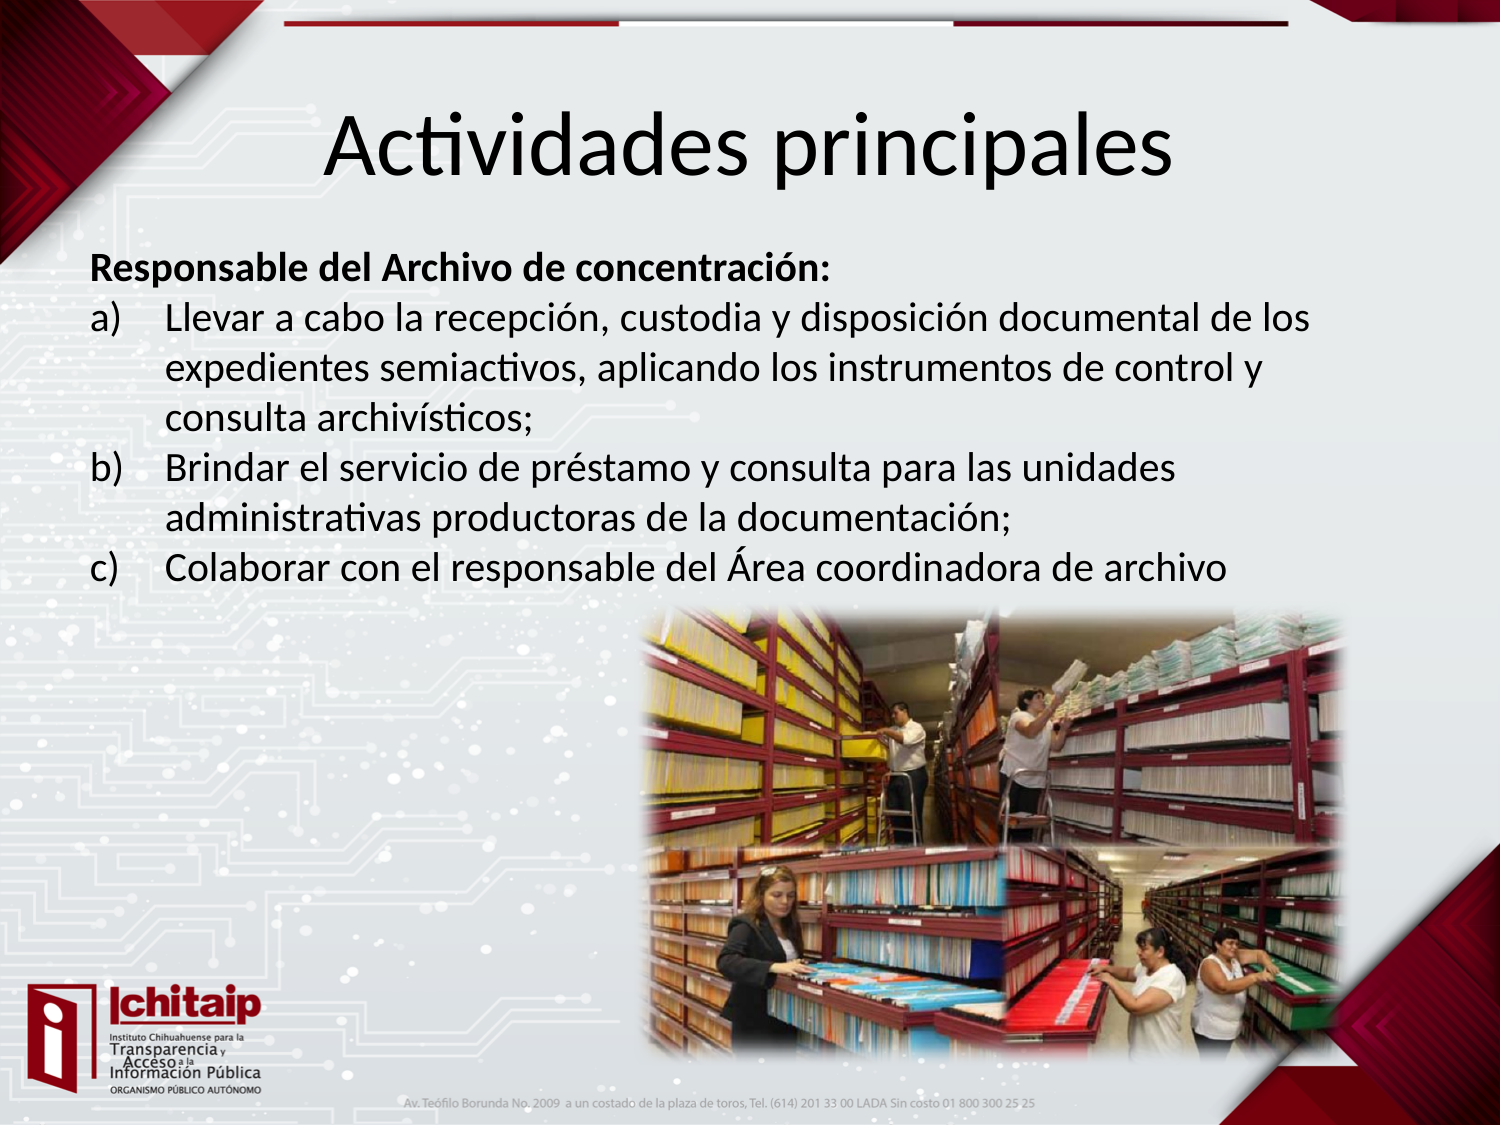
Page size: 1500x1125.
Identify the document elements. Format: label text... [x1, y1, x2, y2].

title Actividades principales [75, 45, 1425, 232]
picture [0, 0, 1500, 1125]
text_box Responsable del Archivo de concentración: Llevar a cabo la recepción, custodia y disposición documental de los expedientes semiactivos, aplicando los instrumentos de control y consulta archivísticos; Brindar el servicio de préstamo y consulta para las unidades administrativas productoras de la documentación; Colaborar con el responsable del Área coordinadora de archivo [74, 232, 1425, 598]
